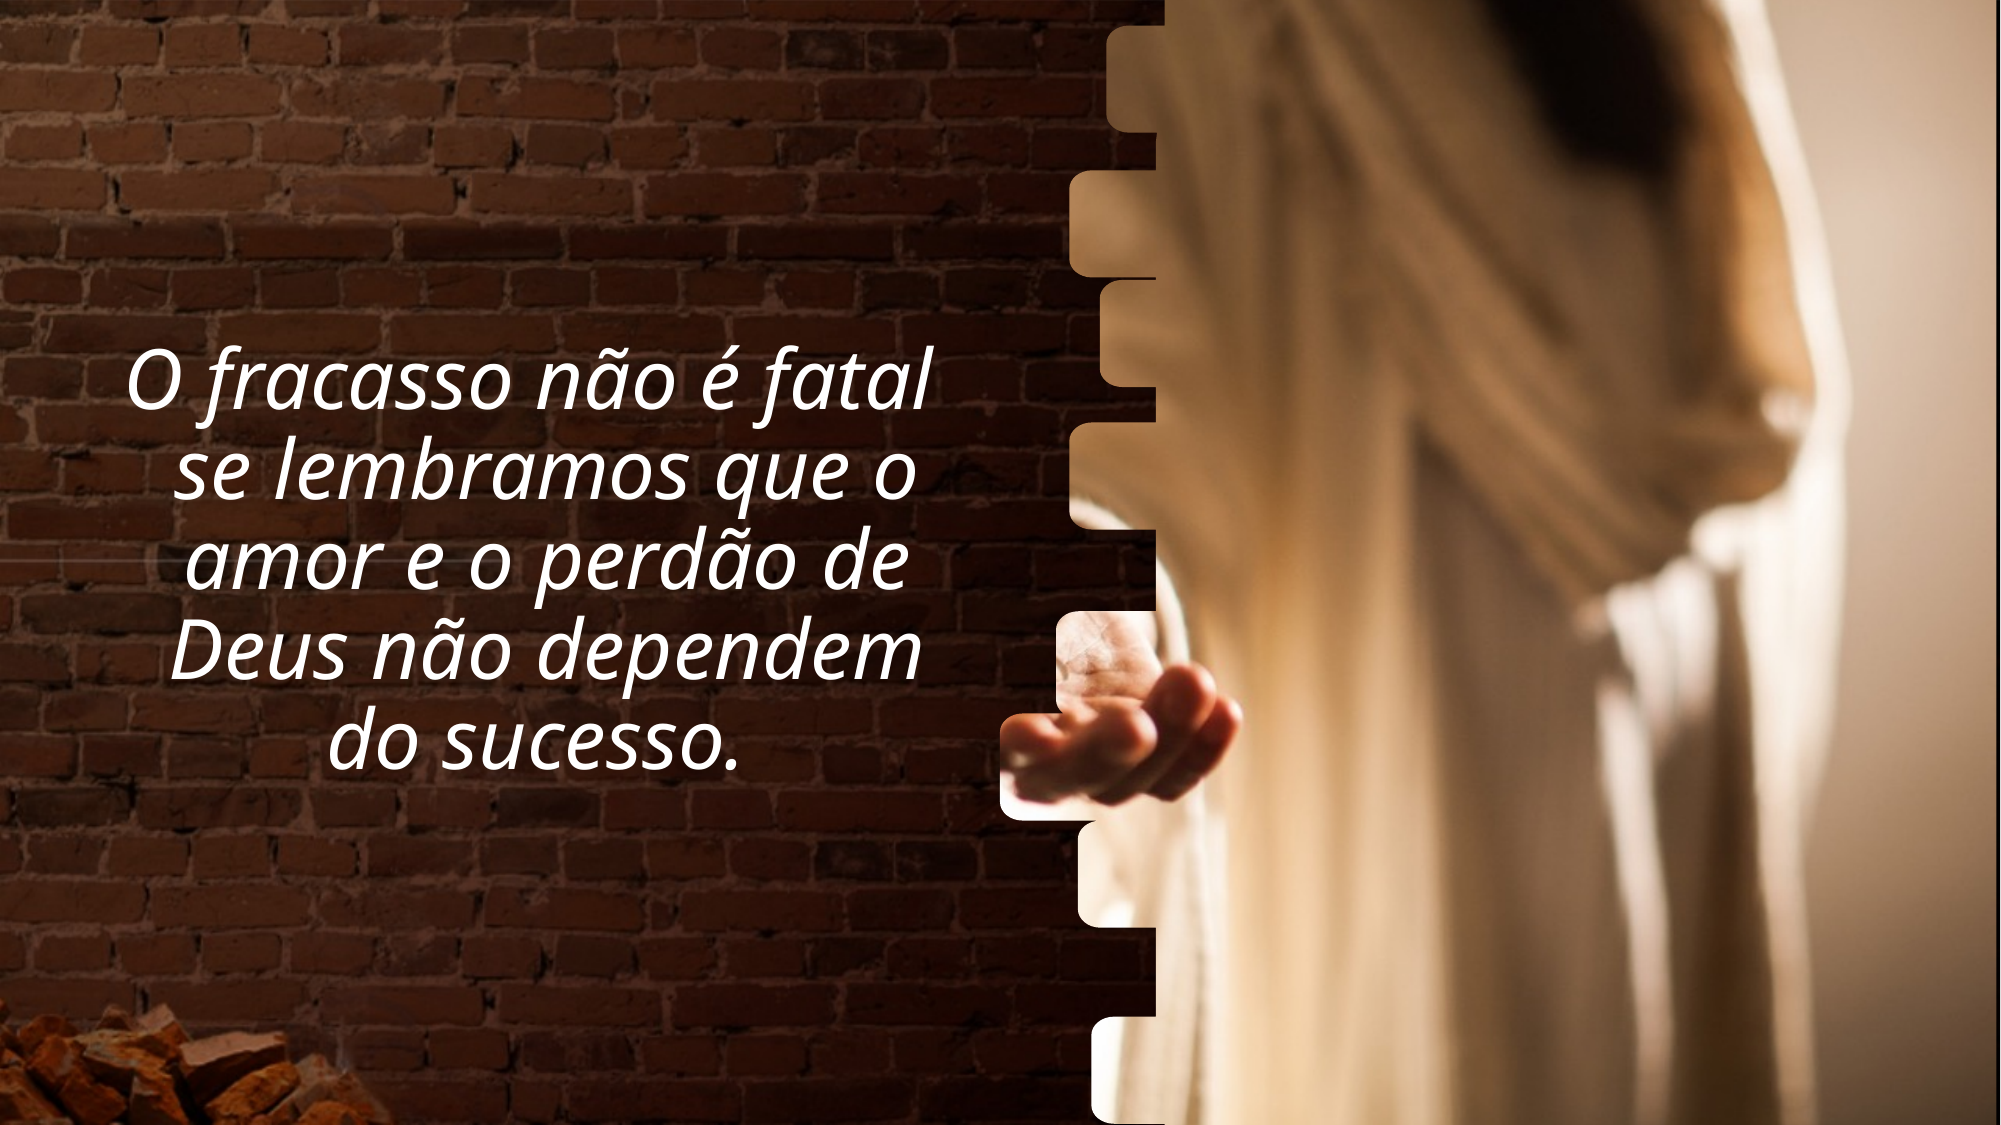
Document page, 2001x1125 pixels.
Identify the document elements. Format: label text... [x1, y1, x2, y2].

picture [0, 0, 2001, 1125]
list O fracasso não é fatal se lembramos que o amor e o perdão de Deus não dependem do sucesso. [87, 167, 970, 958]
